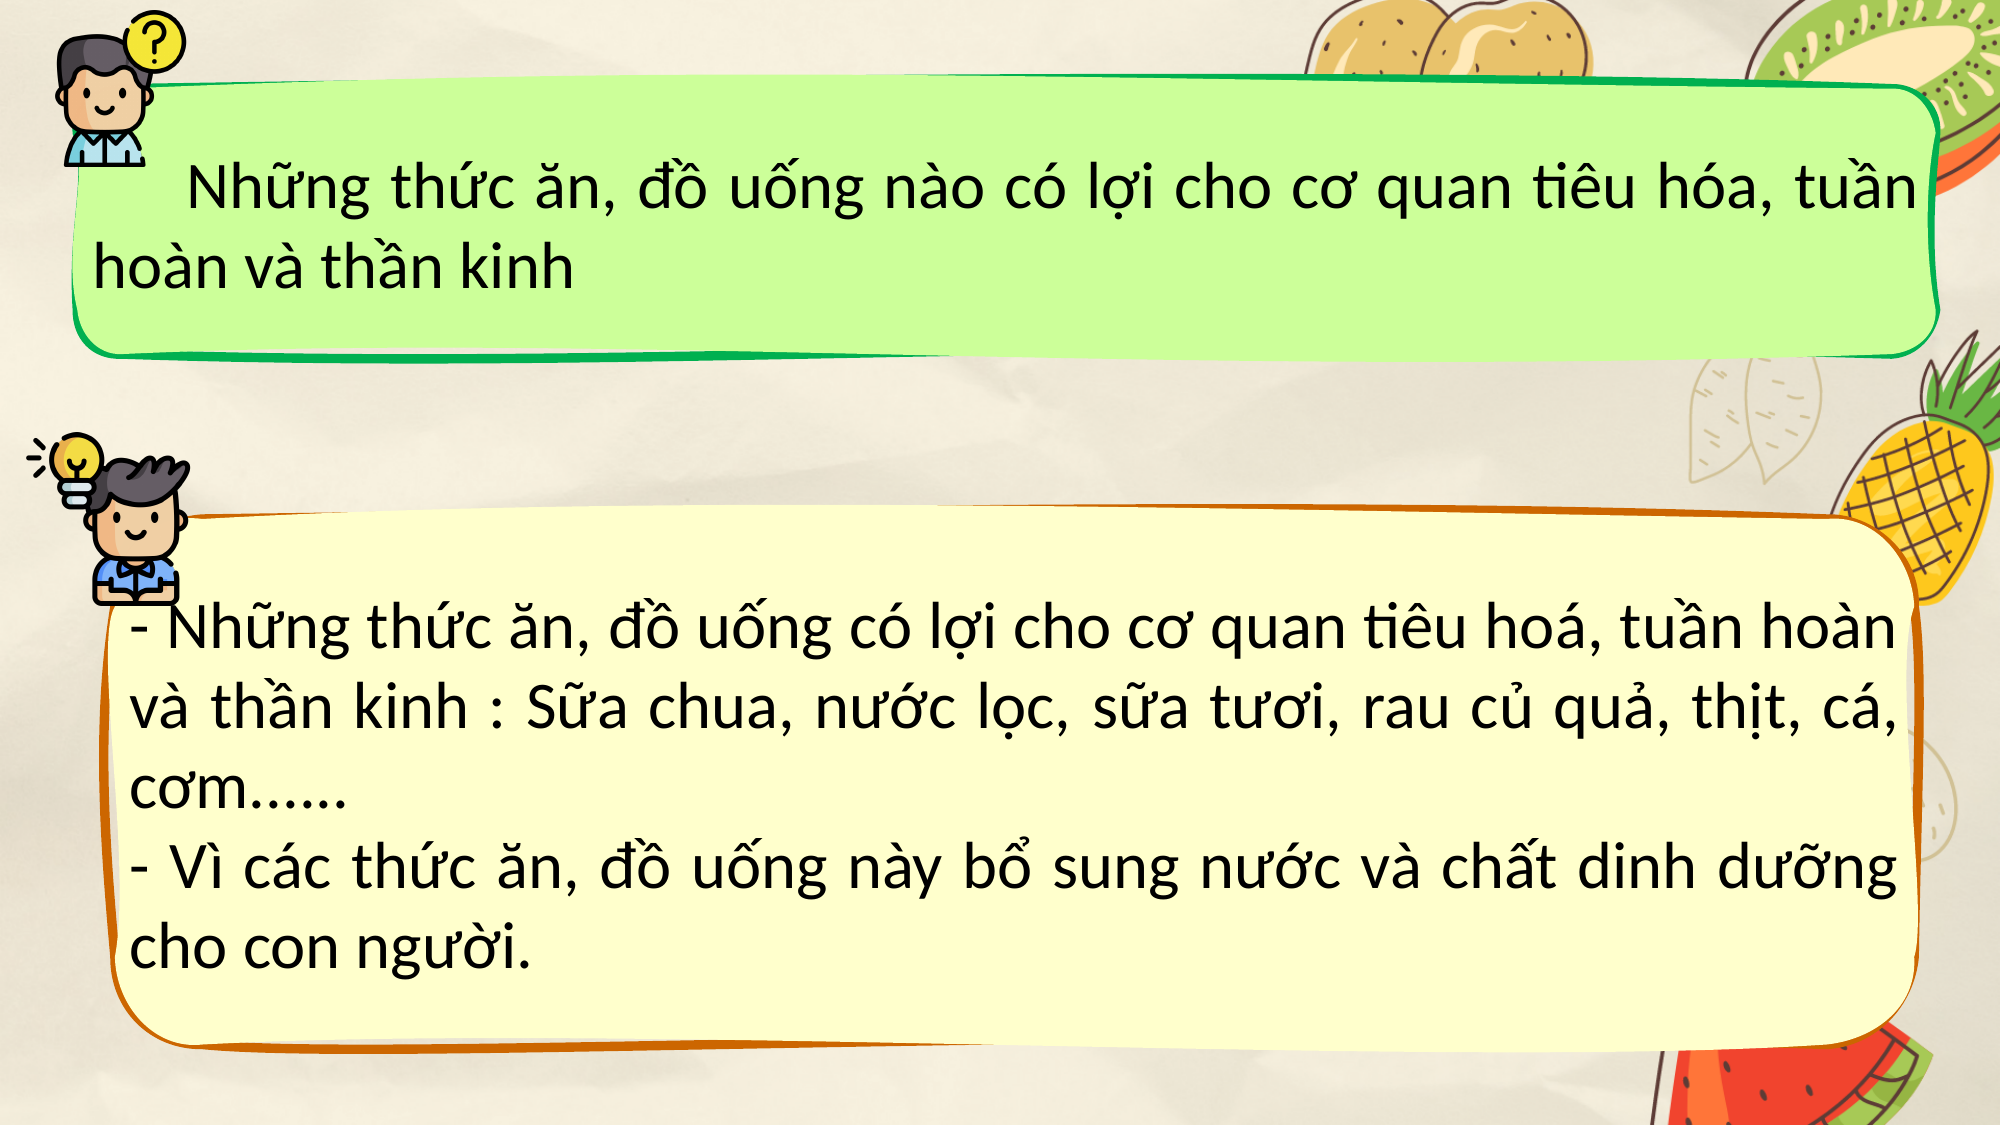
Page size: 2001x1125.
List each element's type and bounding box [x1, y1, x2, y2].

text_box [42, 10, 1936, 355]
picture [0, 0, 2000, 1125]
text_box [21, 432, 1915, 1045]
